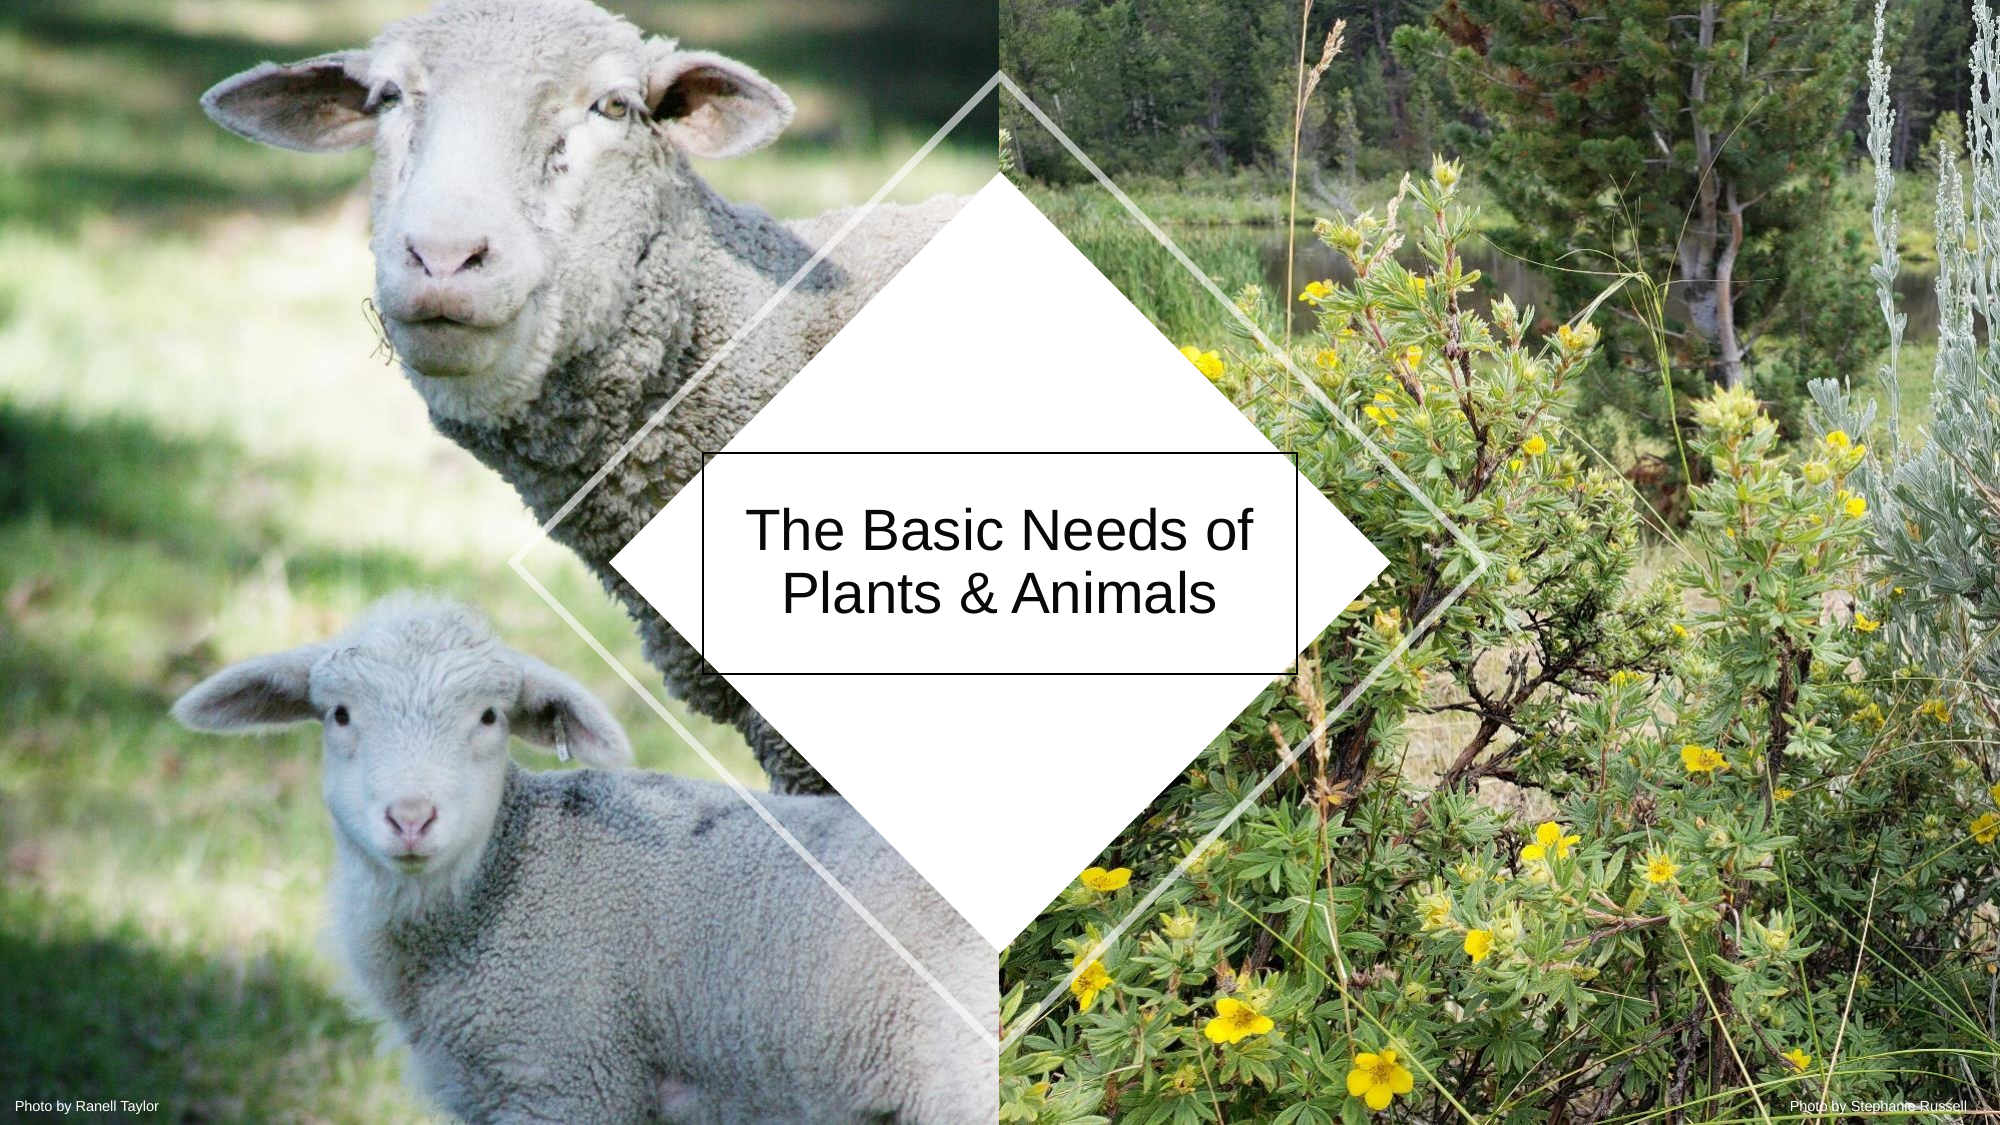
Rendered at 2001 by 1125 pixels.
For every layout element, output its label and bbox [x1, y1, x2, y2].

list [999, 0, 2000, 1125]
list [0, 0, 999, 1125]
